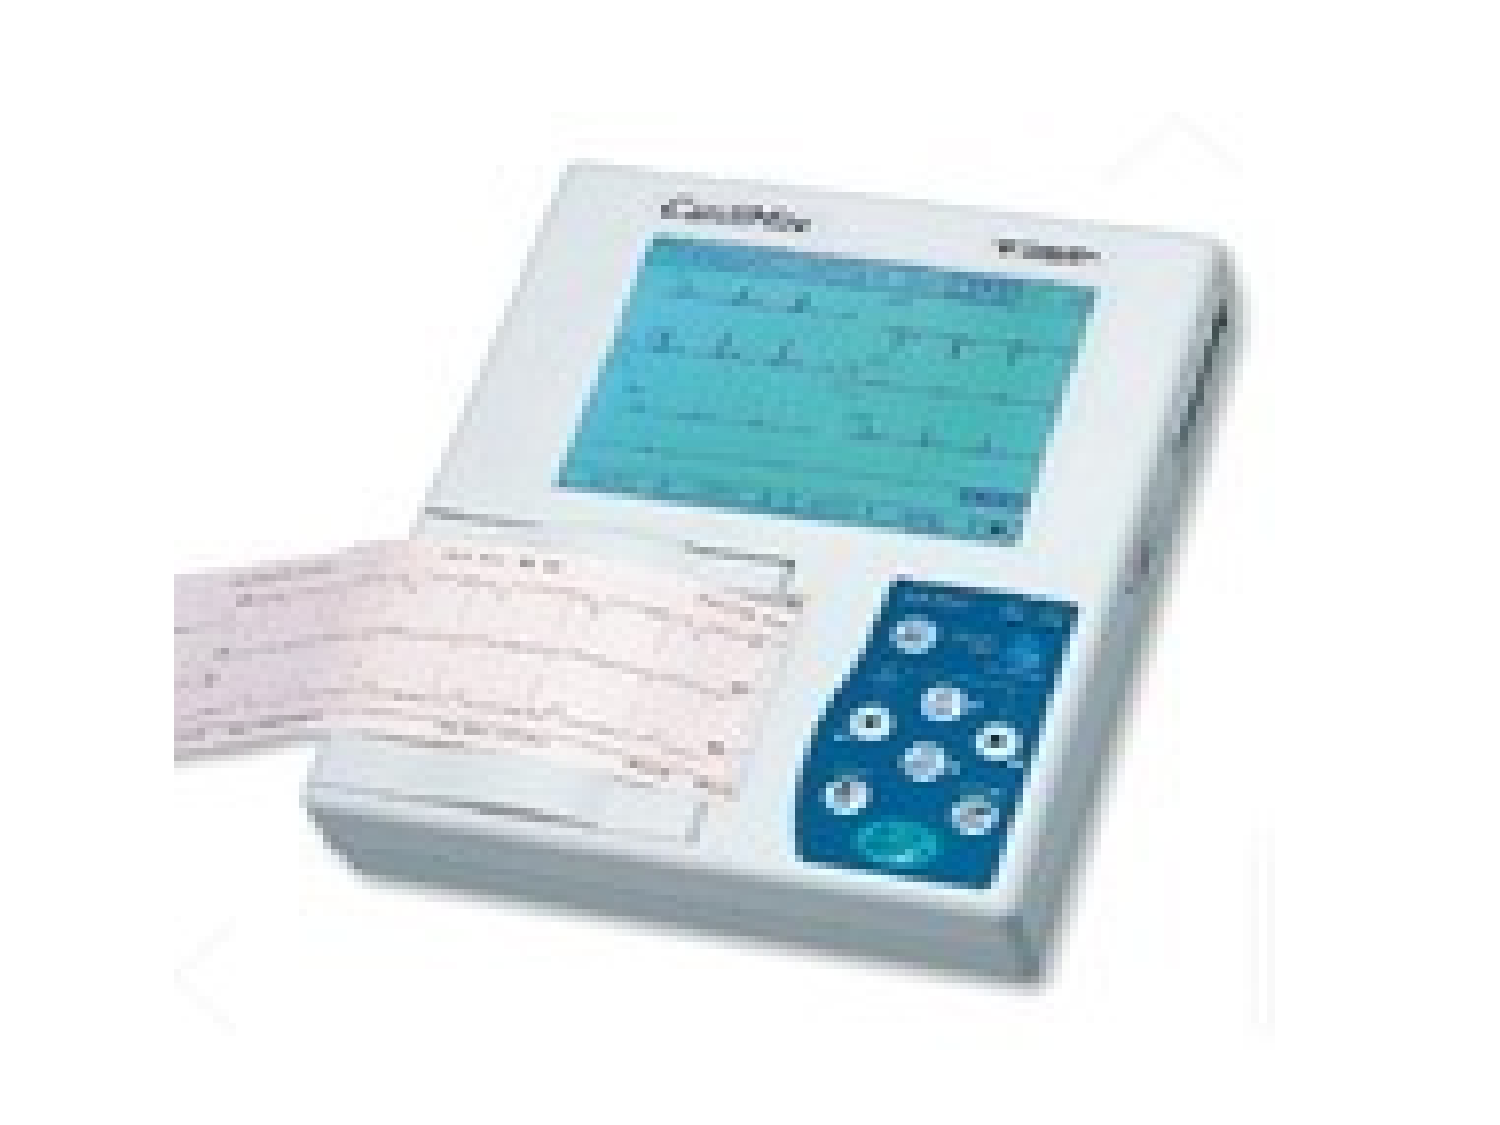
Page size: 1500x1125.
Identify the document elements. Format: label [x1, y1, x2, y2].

picture [174, 112, 1276, 1051]
